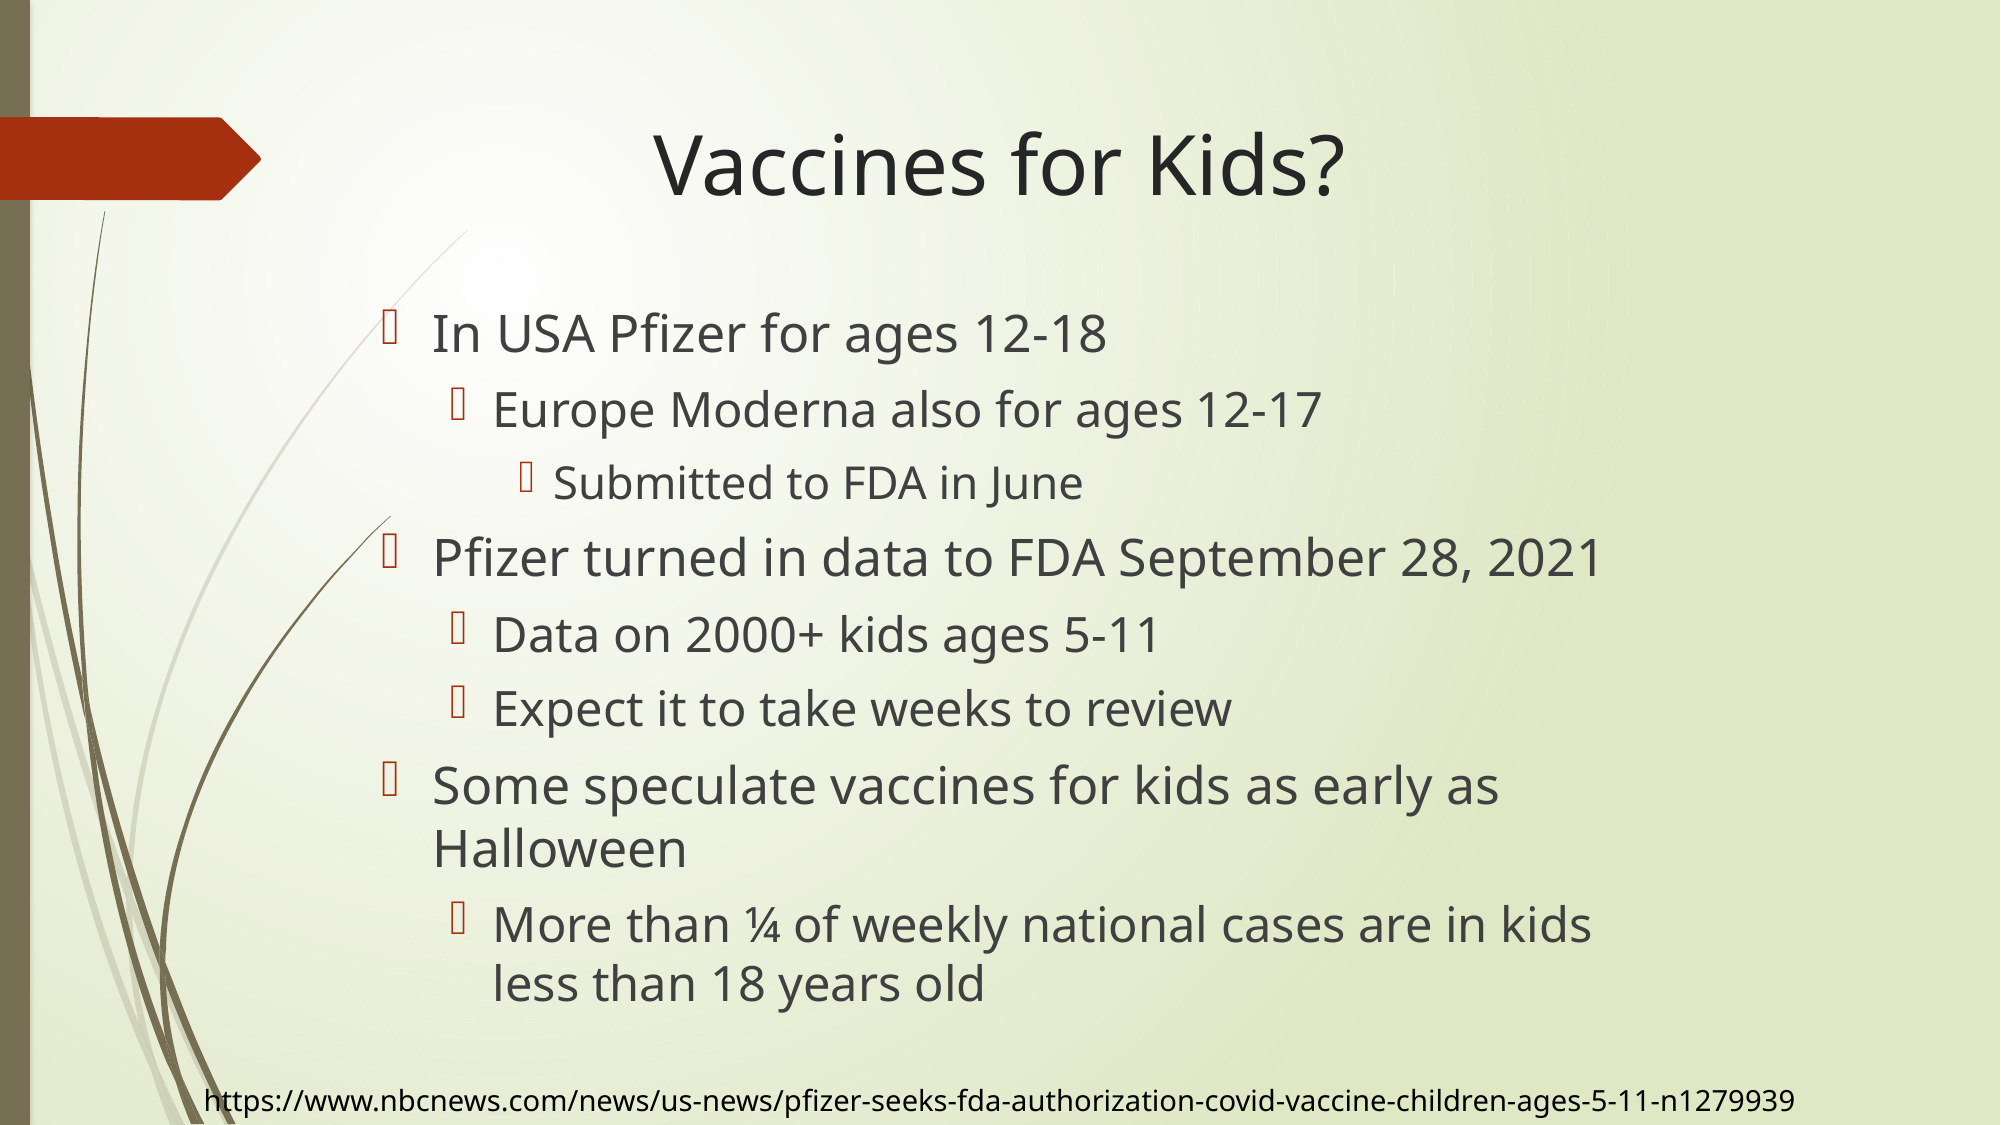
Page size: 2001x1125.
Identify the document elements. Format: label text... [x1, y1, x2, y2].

text_box https://www.nbcnews.com/news/us-news/pfizer-seeks-fda-authorization-covid-vaccine-children-ages-5-11-n1279939 [0, 1074, 2000, 1125]
title Vaccines for Kids? [366, 104, 1634, 245]
list In USA Pfizer for ages 12-18 Europe Moderna also for ages 12-17 Submitted to FDA in June Pfizer turned in data to FDA September 28, 2021 Data on 2000+ kids ages 5-11 Expect it to take weeks to review Some speculate vaccines for kids as early as Halloween More than ¼ of weekly national cases are in kids less than 18 years old [366, 293, 1634, 1074]
